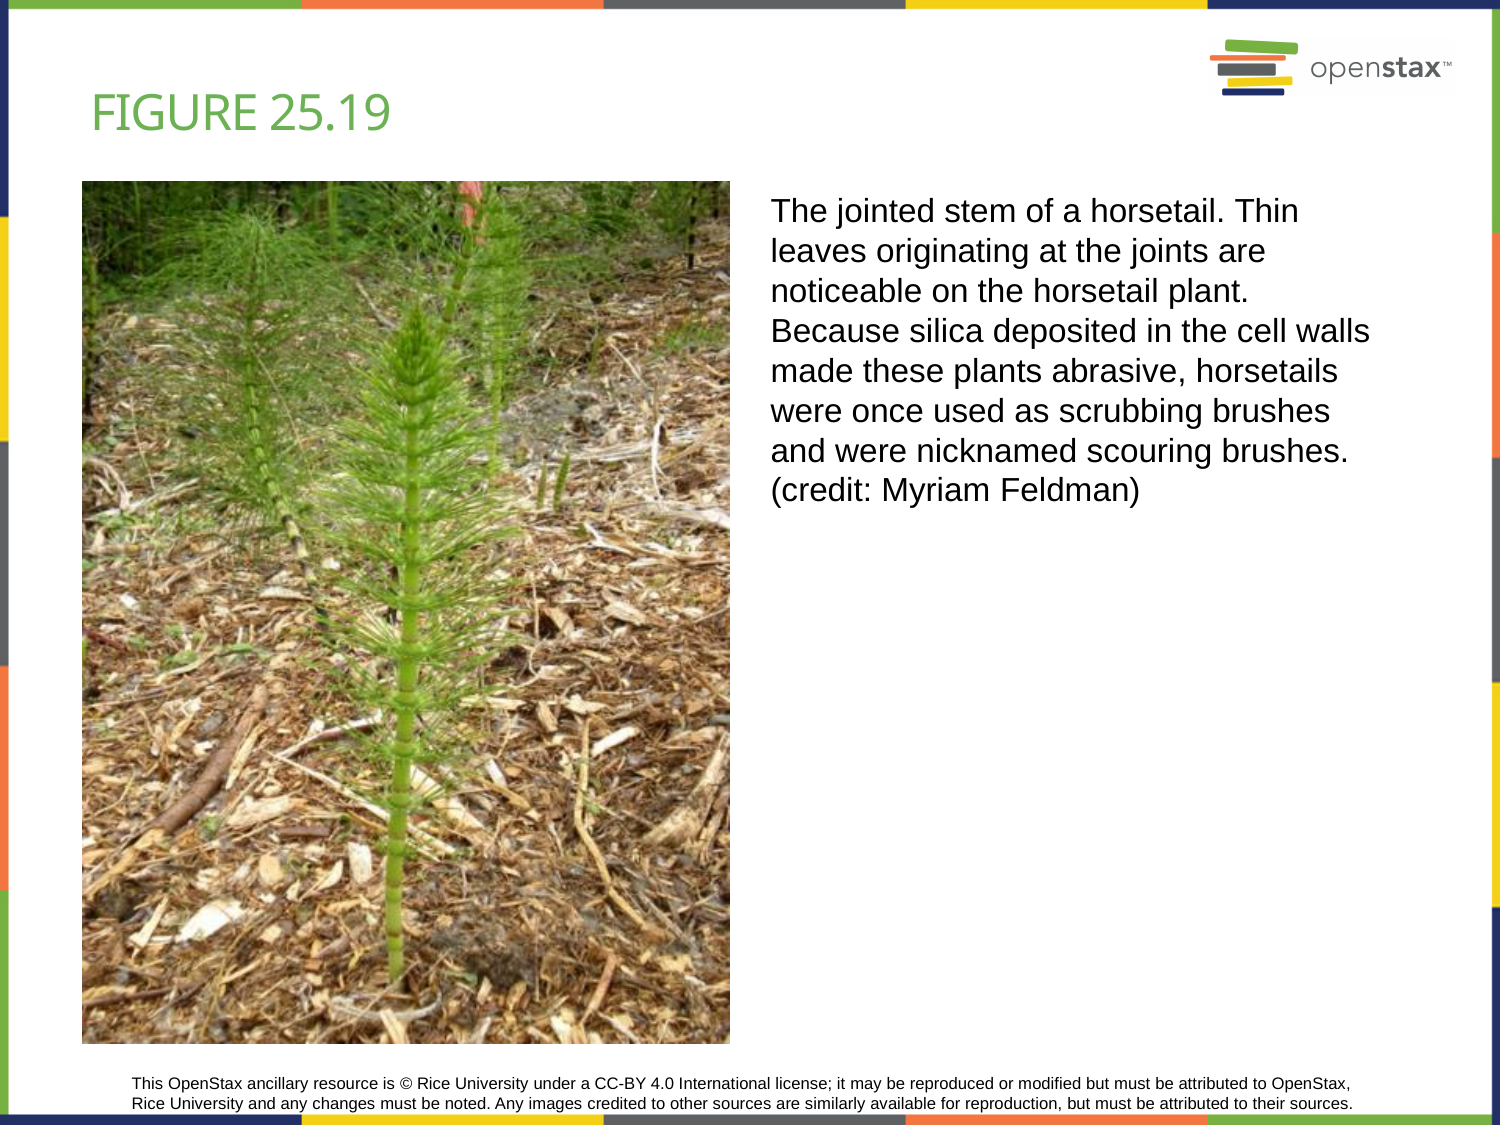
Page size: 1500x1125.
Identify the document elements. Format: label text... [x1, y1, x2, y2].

picture [0, 0, 1500, 1125]
list The jointed stem of a horsetail. Thin leaves originating at the joints are noticeable on the horsetail plant. Because silica deposited in the cell walls made these plants abrasive, horsetails were once used as scrubbing brushes and were nicknamed scouring brushes. (credit: Myriam Feldman) [755, 181, 1398, 1045]
title Figure 25.19 [75, 39, 1398, 148]
footer This OpenStax ancillary resource is © Rice University under a CC-BY 4.0 International license; it may be reproduced or modified but must be attributed to OpenStax, Rice University and any changes must be noted. Any images credited to other sources are similarly available for reproduction, but must be attributed to their sources. [116, 1065, 1398, 1112]
